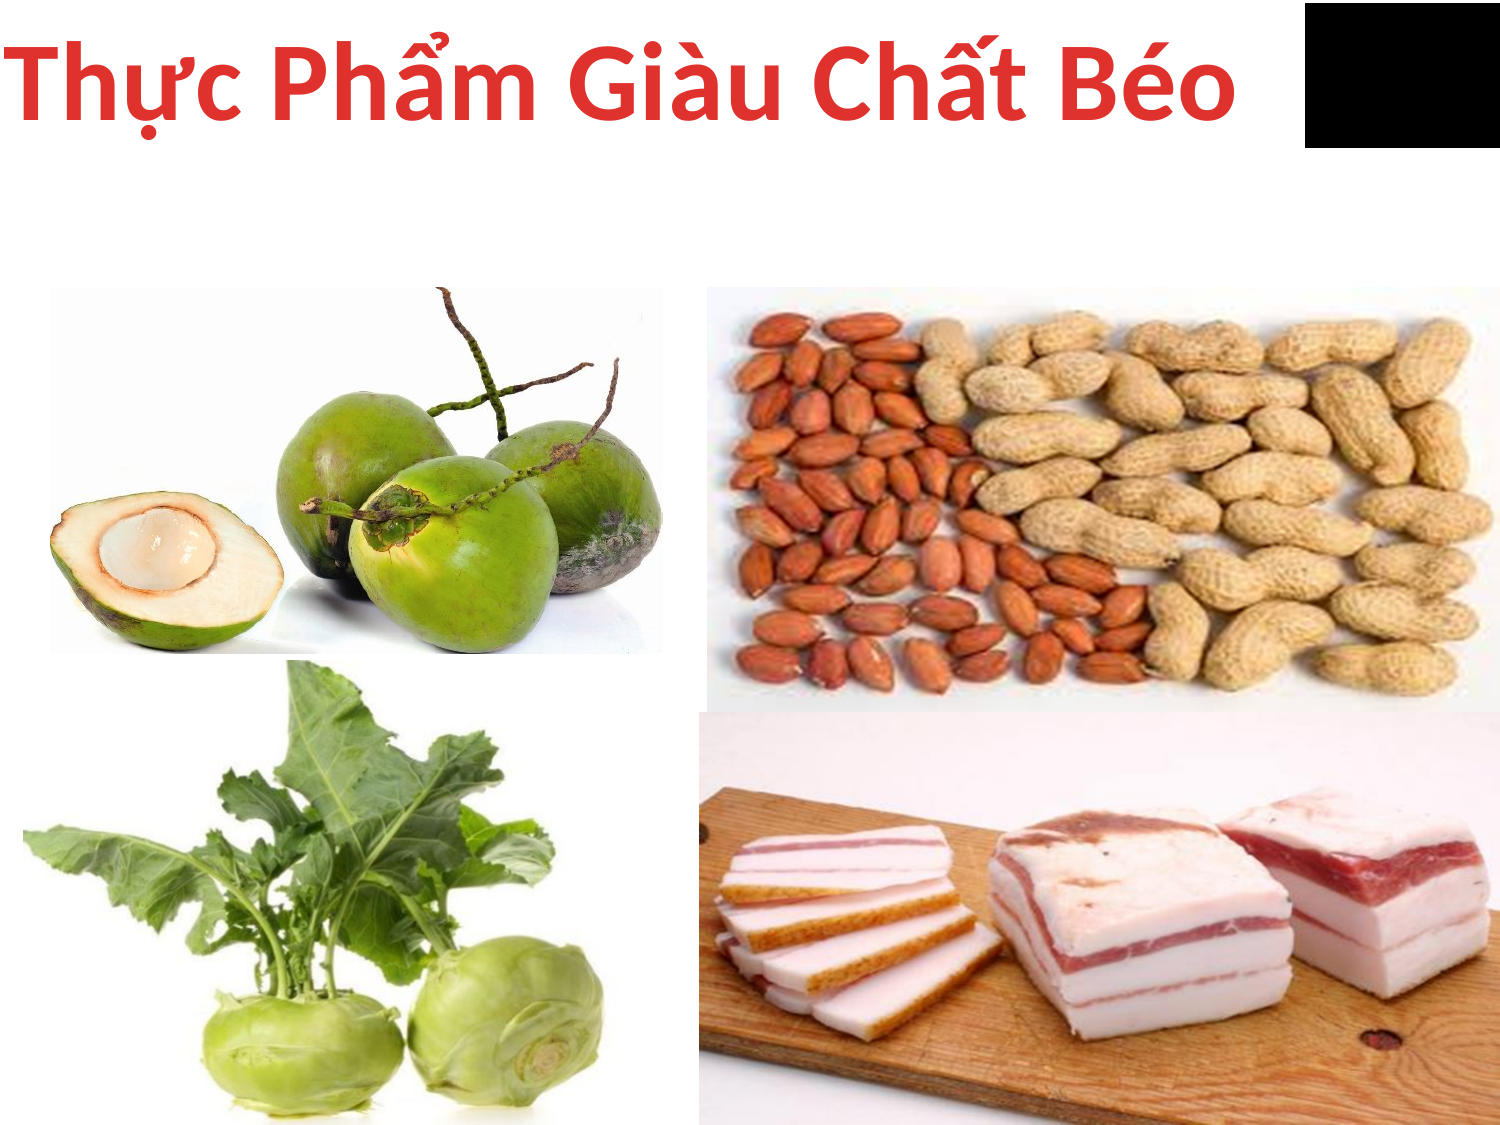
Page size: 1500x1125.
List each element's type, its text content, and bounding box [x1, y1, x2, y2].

text_box Thực Phẩm Giàu Chất Béo [0, 0, 1256, 150]
picture [699, 287, 1500, 1125]
picture [49, 287, 663, 654]
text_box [1303, 2, 1500, 149]
picture [23, 660, 663, 1125]
